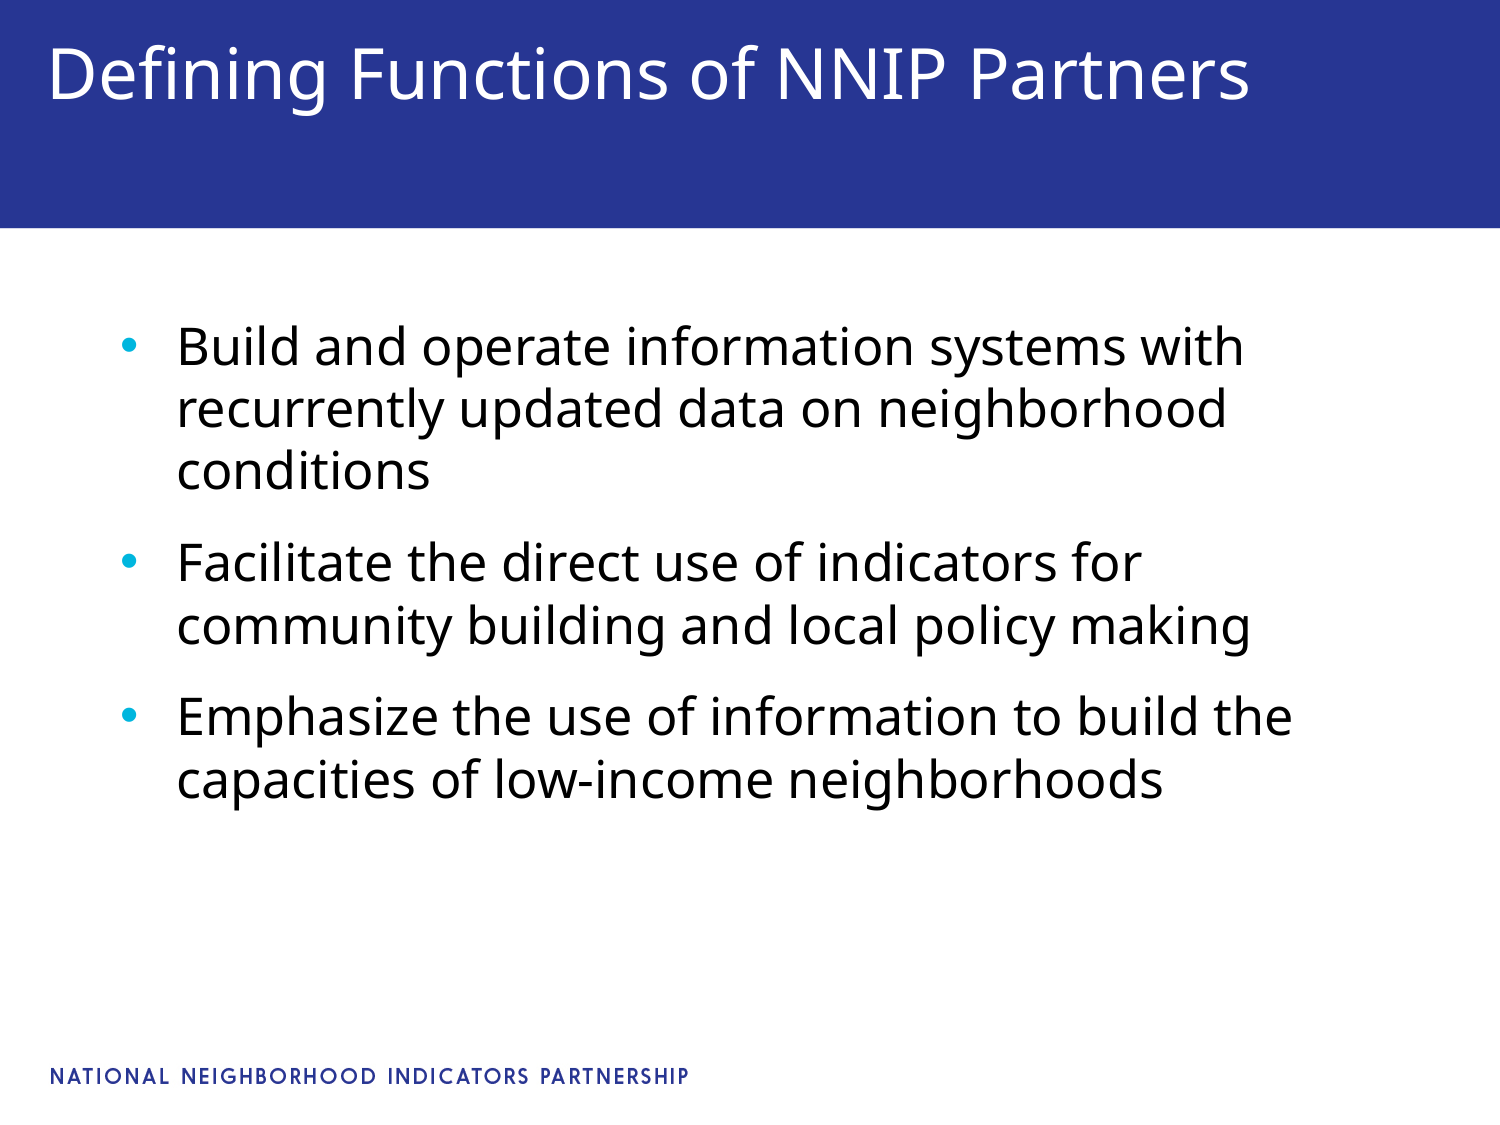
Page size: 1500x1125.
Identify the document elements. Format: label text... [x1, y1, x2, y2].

picture [0, 0, 1500, 1125]
title Defining Functions of NNIP Partners [31, 21, 1471, 198]
list Build and operate information systems with recurrently updated data on neighborhood conditions Facilitate the direct use of indicators for community building and local policy making Emphasize the use of information to build the capacities of low-income neighborhoods [105, 305, 1379, 996]
